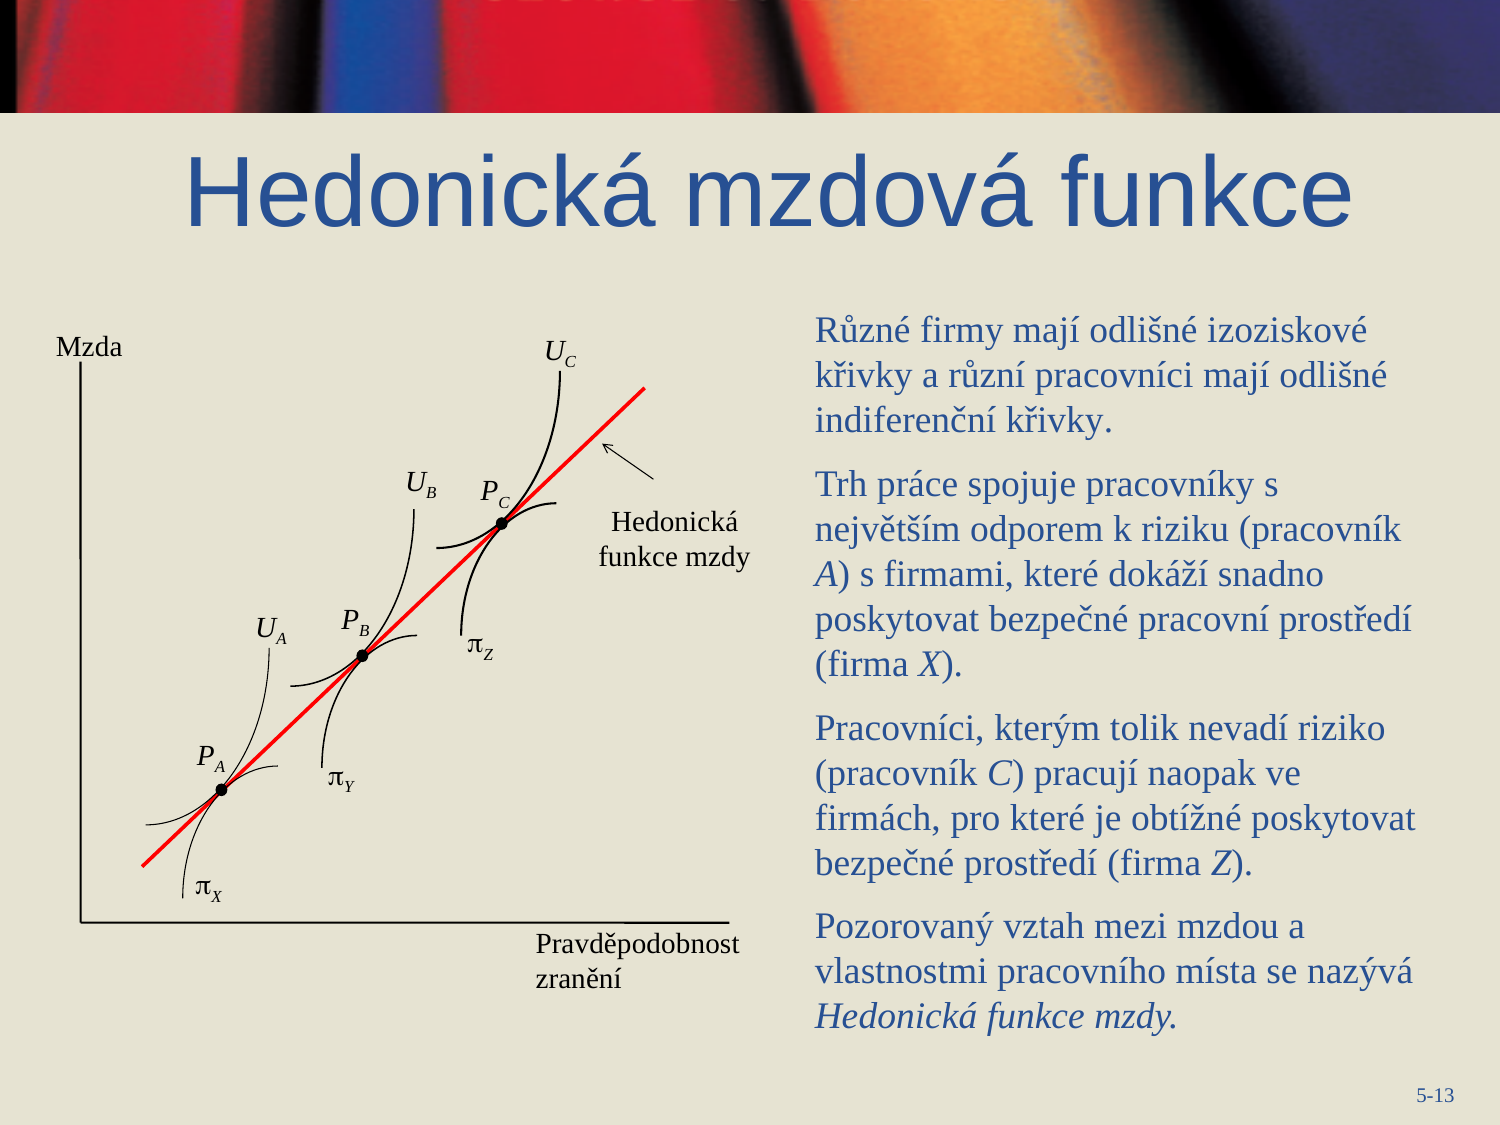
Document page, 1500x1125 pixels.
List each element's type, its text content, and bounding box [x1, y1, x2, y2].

text_box Různé firmy mají odlišné izoziskové křivky a různí pracovníci mají odlišné indiferenční křivky. Trh práce spojuje pracovníky s největším odporem k riziku (pracovník A) s firmami, které dokáží snadno poskytovat bezpečné pracovní prostředí (firma X). Pracovníci, kterým tolik nevadí riziko (pracovník C) pracují naopak ve firmách, pro které je obtížné poskytovat bezpečné prostředí (firma Z). Pozorovaný vztah mezi mzdou a vlastnostmi pracovního místa se nazývá Hedonická funkce mzdy. [800, 297, 1438, 1044]
picture [0, 0, 1500, 113]
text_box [53, 324, 769, 977]
title Hedonická mzdová funkce [94, 162, 1445, 255]
